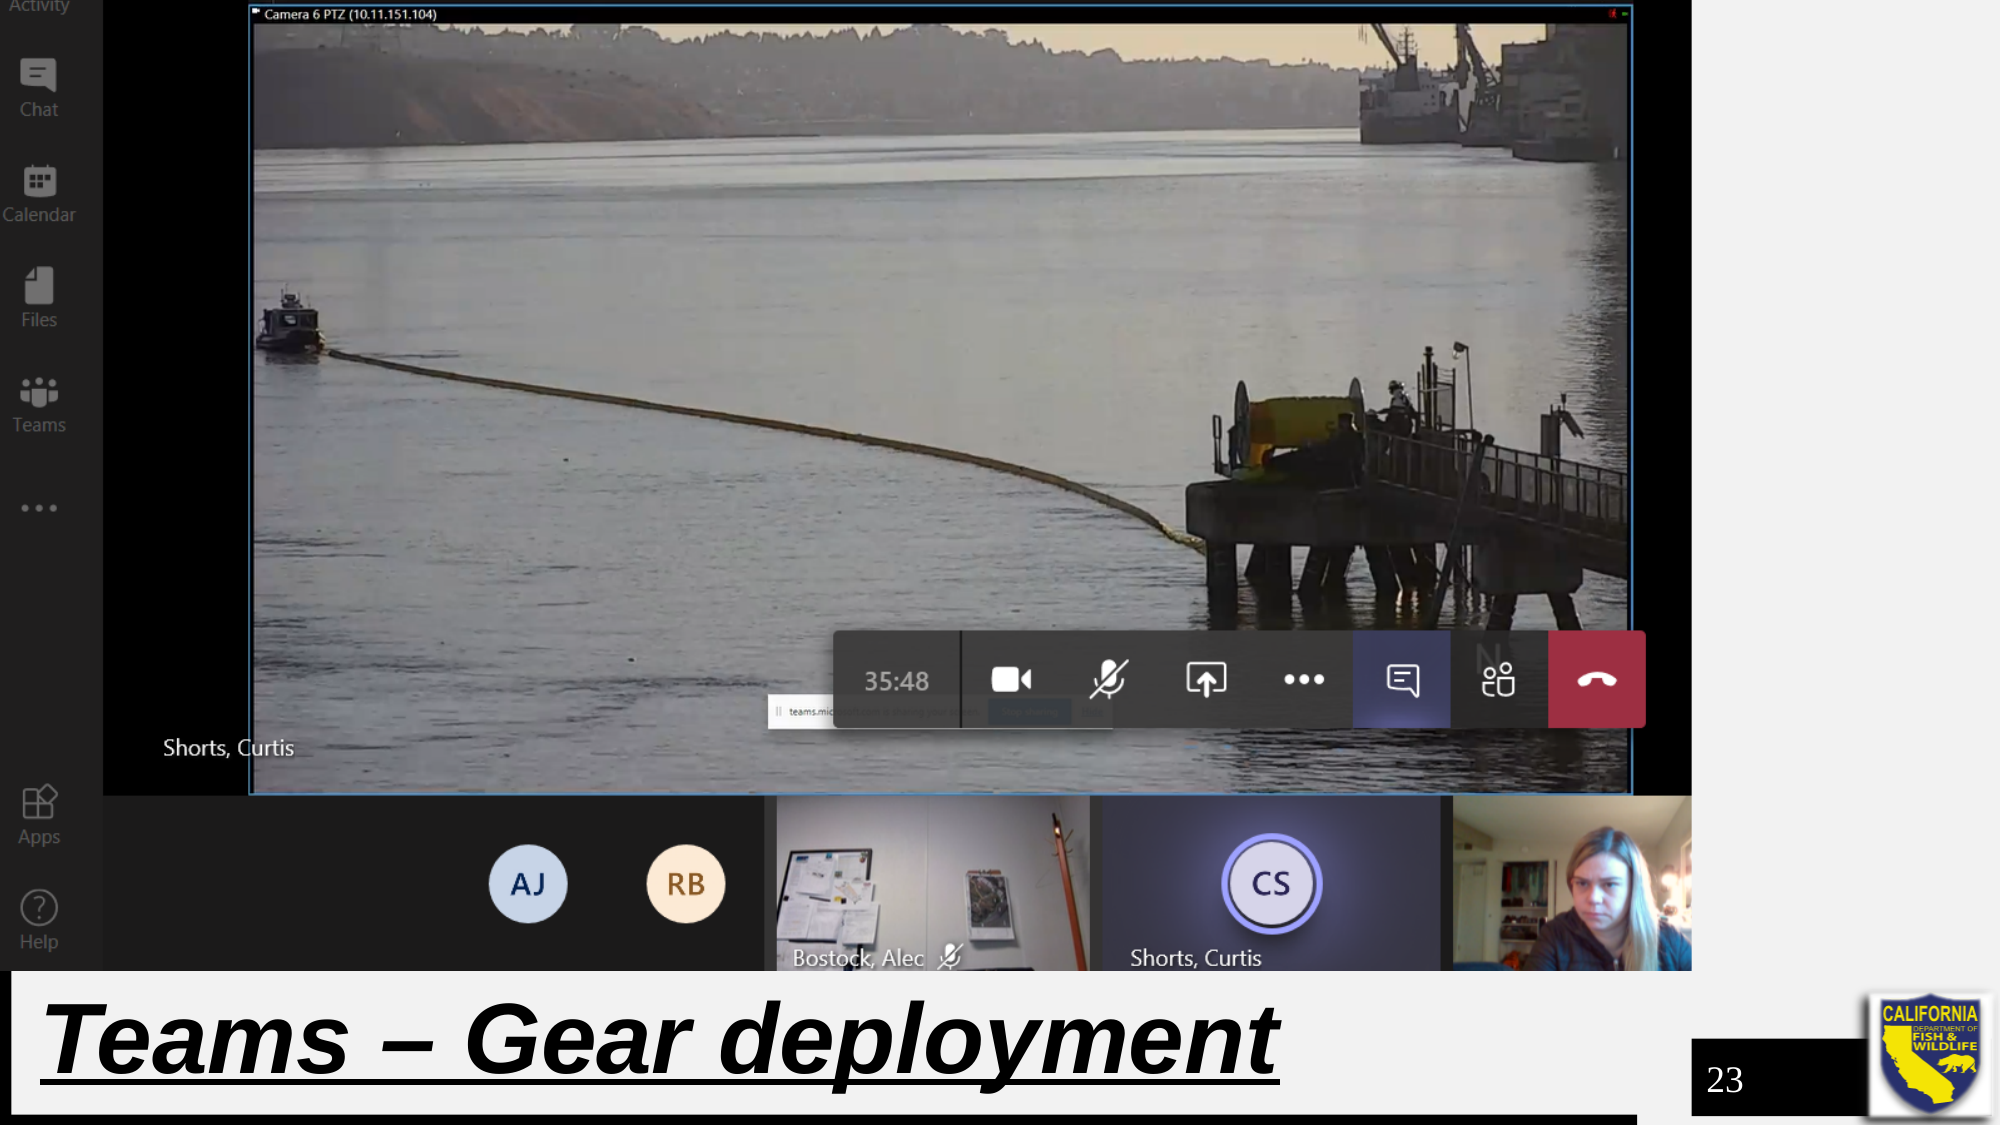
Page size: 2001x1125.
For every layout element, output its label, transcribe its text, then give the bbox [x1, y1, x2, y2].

text_box Teams – Gear deployment [0, 970, 1801, 1097]
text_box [1691, 978, 2000, 1125]
picture [0, 0, 1692, 972]
